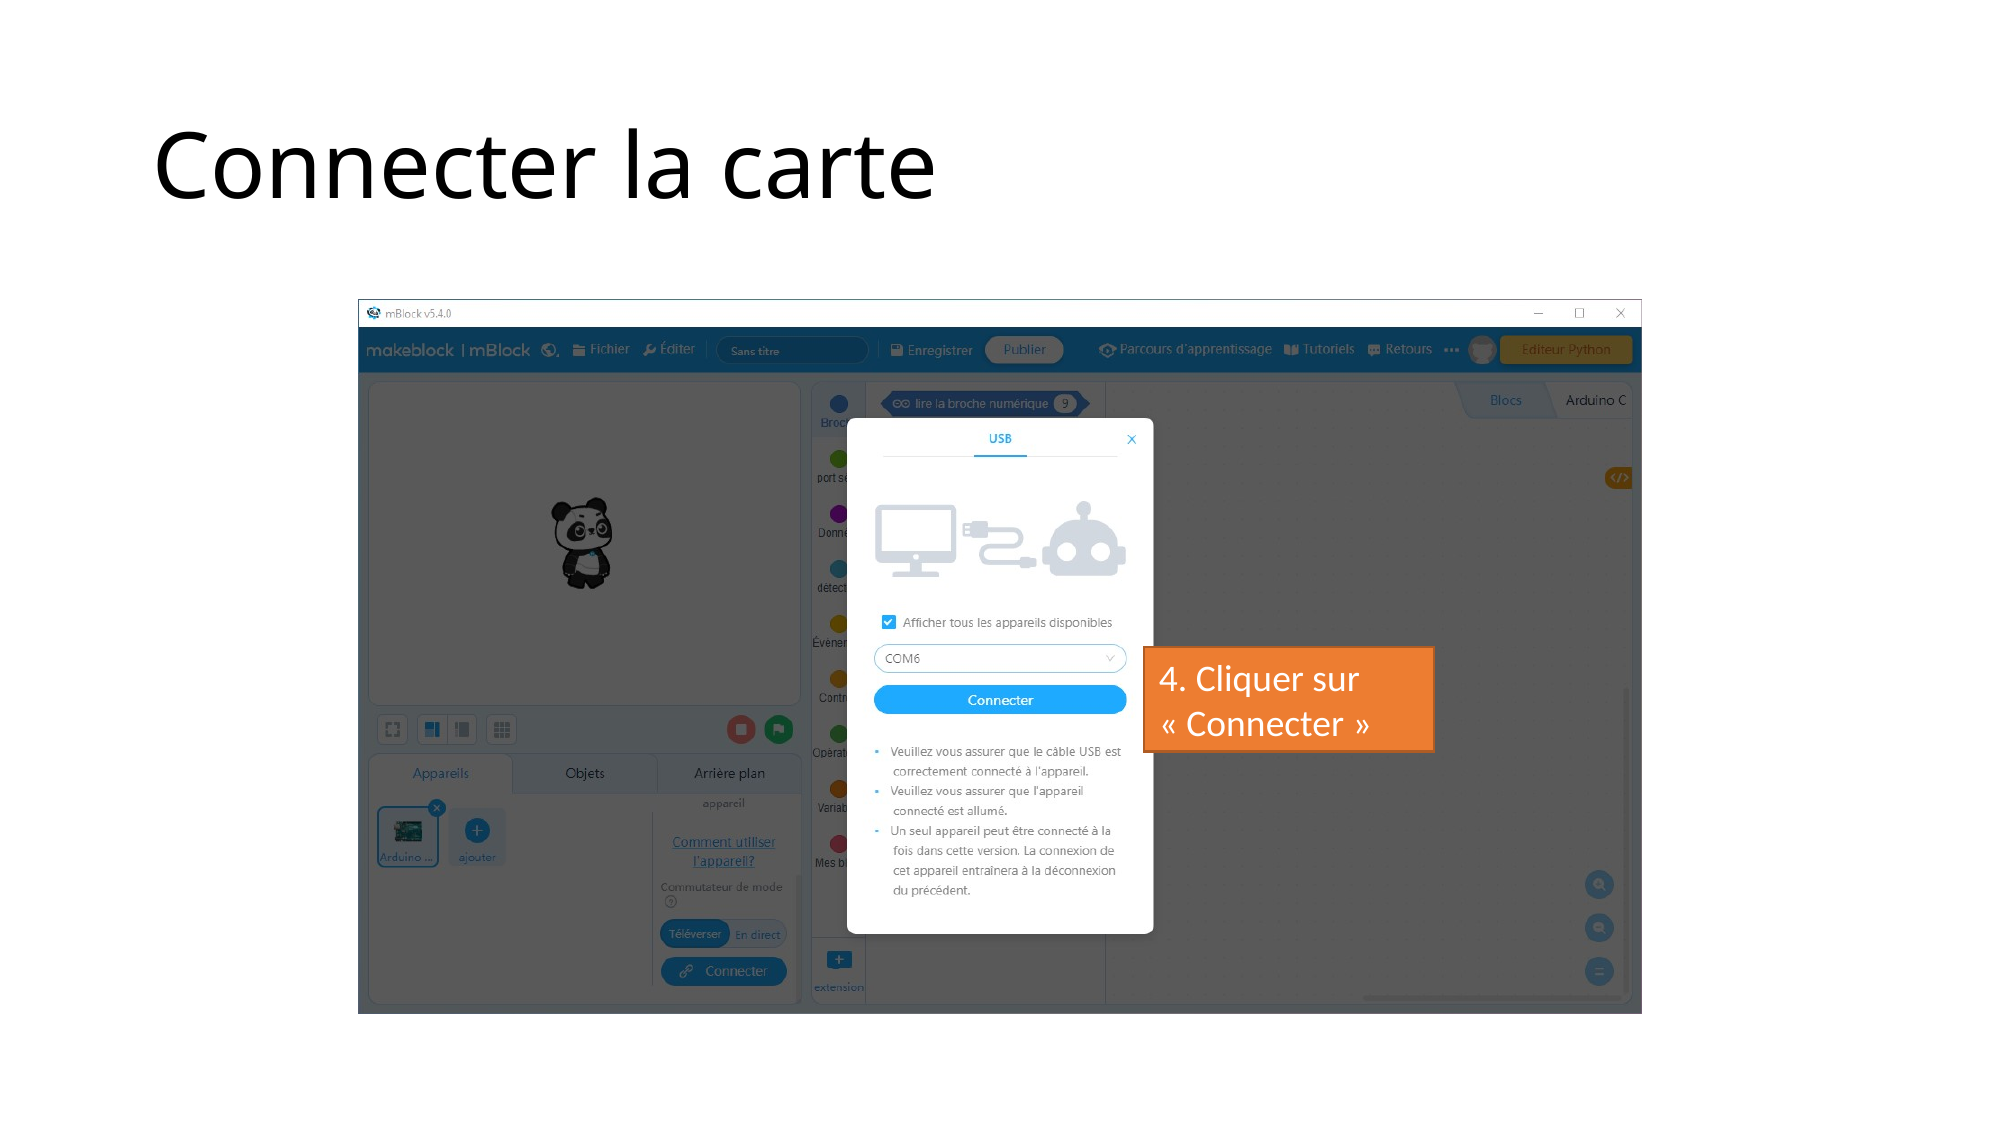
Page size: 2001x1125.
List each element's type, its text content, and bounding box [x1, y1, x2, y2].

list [358, 299, 1642, 1014]
title Connecter la carte [137, 59, 1863, 278]
